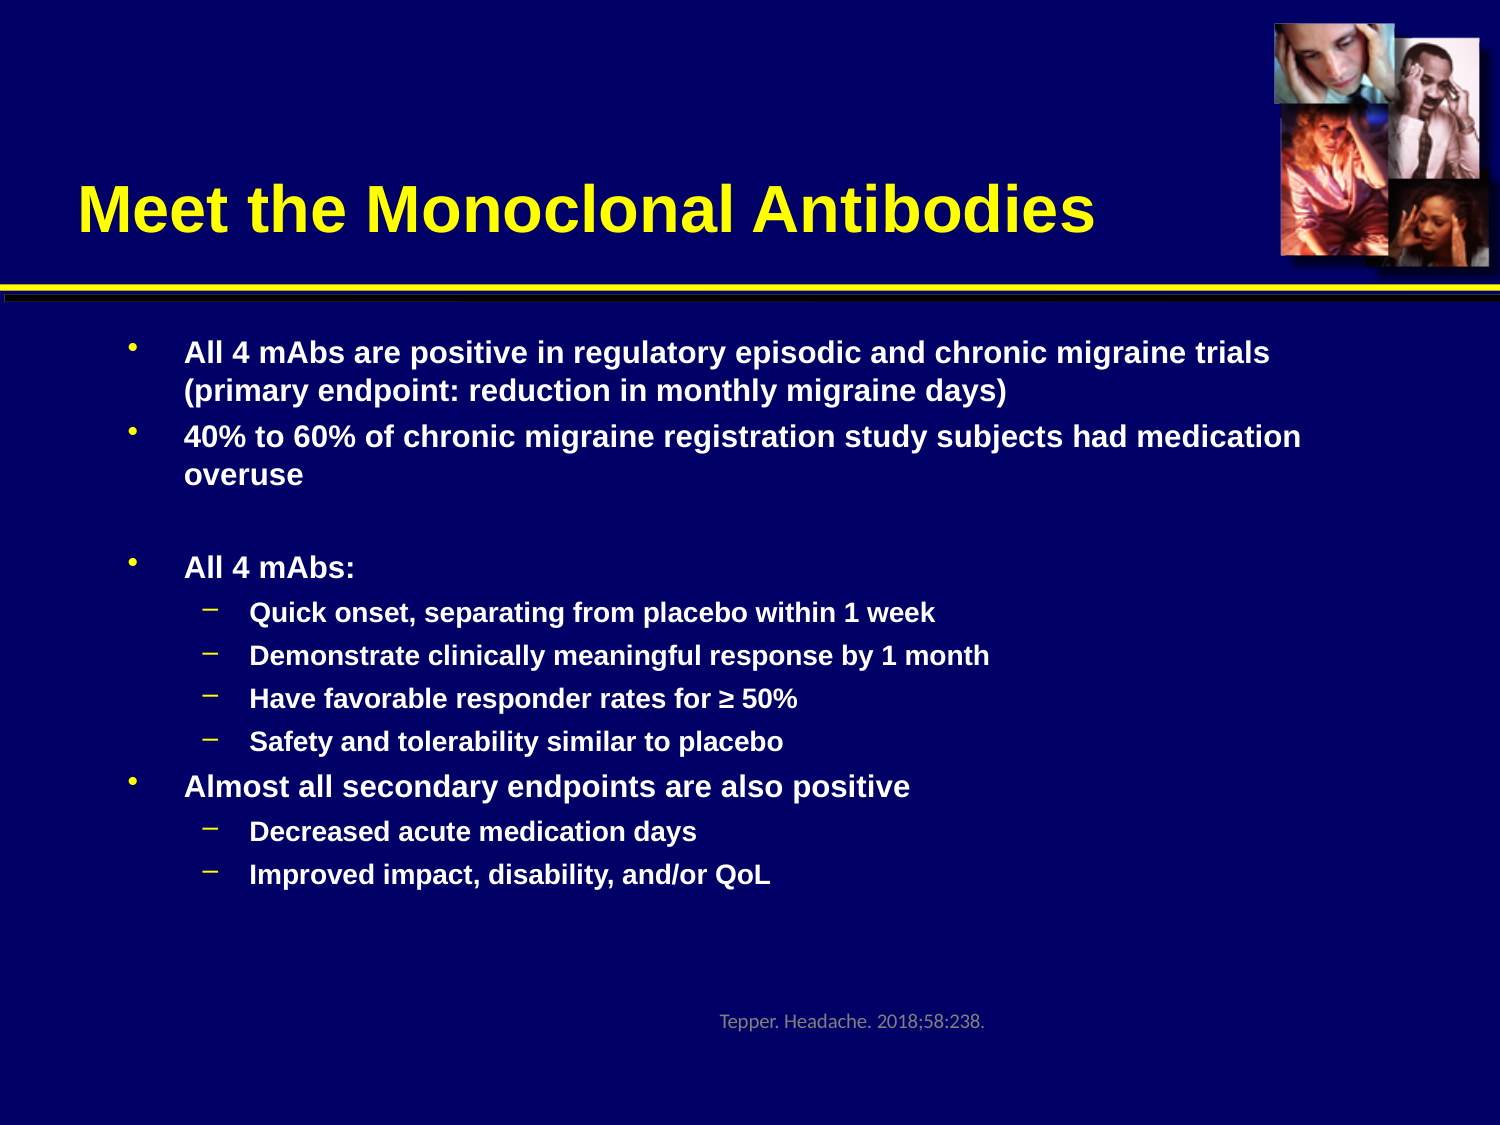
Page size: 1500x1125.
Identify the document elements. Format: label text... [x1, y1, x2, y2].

title Meet the Monoclonal Antibodies [62, 112, 1338, 301]
picture [1237, 0, 1500, 323]
text_box Tepper. Headache. 2018;58:238. [371, 1000, 1338, 1041]
list All 4 mAbs are positive in regulatory episodic and chronic migraine trials (primary endpoint: reduction in monthly migraine days) 40% to 60% of chronic migraine registration study subjects had medication overuse All 4 mAbs: Quick onset, separating from placebo within 1 week Demonstrate clinically meaningful response by 1 month Have favorable responder rates for ≥ 50% Safety and tolerability similar to placebo Almost all secondary endpoints are also positive Decreased acute medication days Improved impact, disability, and/or QoL [112, 324, 1388, 1001]
